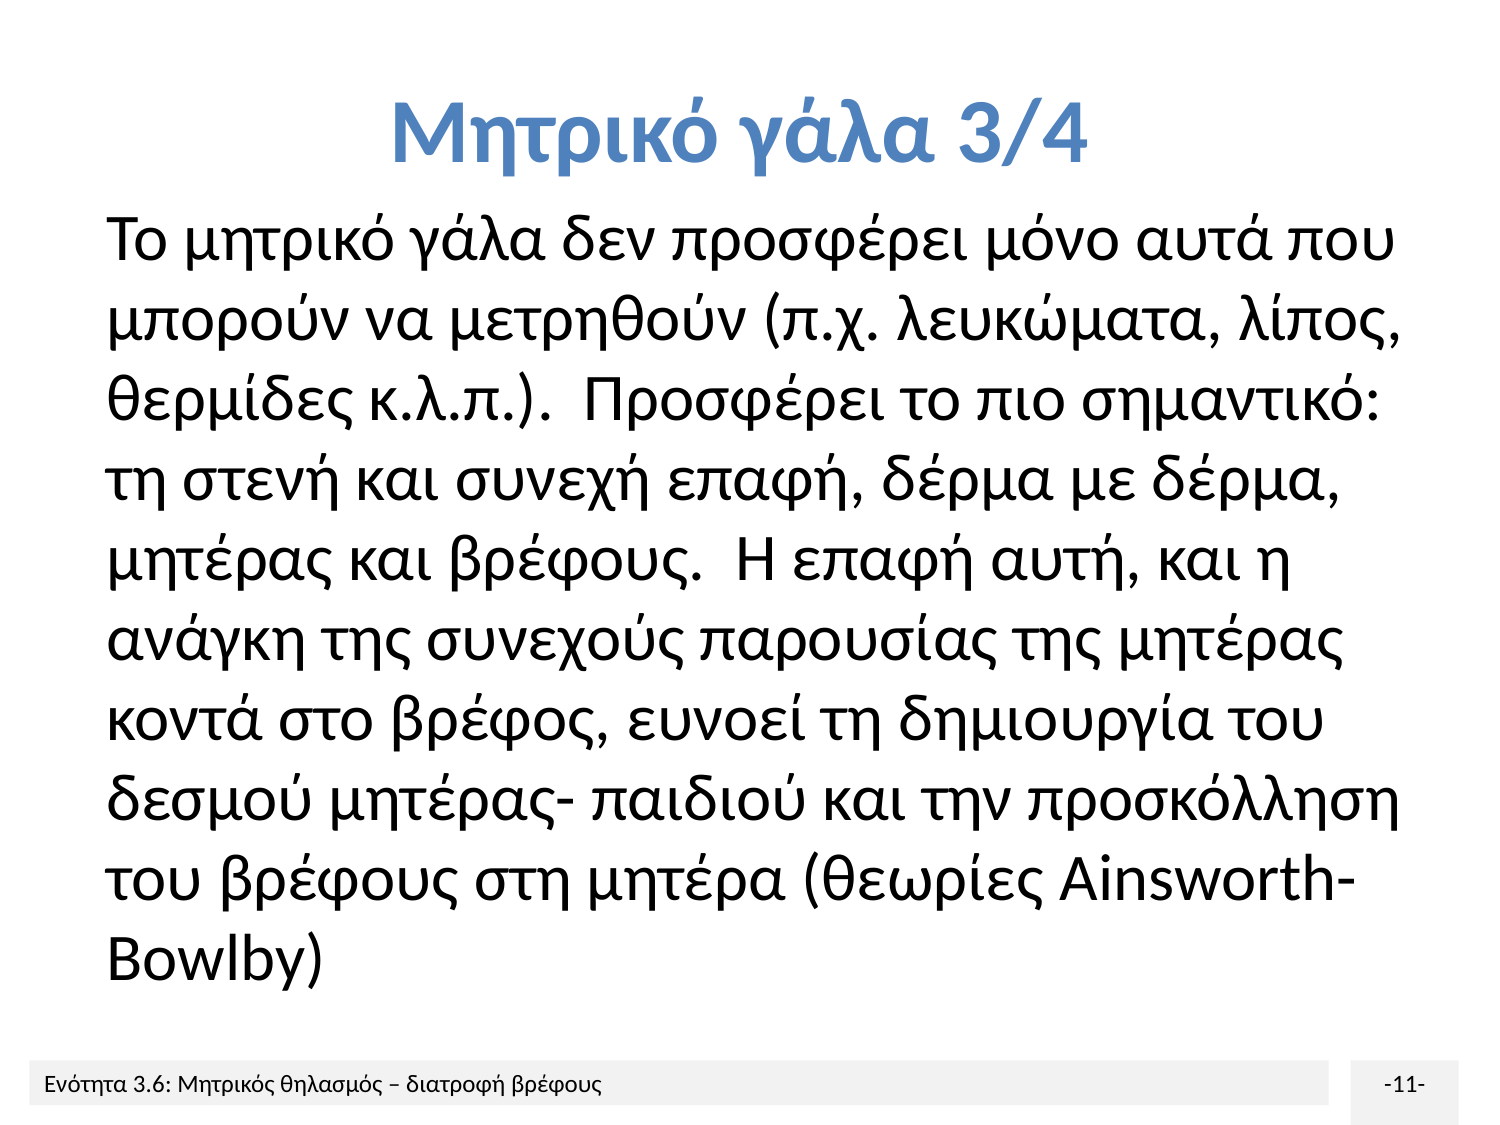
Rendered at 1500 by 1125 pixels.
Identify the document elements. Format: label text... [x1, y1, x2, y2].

list Το μητρικό γάλα δεν προσφέρει μόνο αυτά που μπορούν να μετρηθούν (π.χ. λευκώματα, λίπος, θερμίδες κ.λ.π.). Προσφέρει το πιο σημαντικό: τη στενή και συνεχή επαφή, δέρμα με δέρμα, μητέρας και βρέφους. Η επαφή αυτή, και η ανάγκη της συνεχούς παρουσίας της μητέρας κοντά στο βρέφος, ευνοεί τη δημιουργία του δεσμού μητέρας- παιδιού και την προσκόλληση του βρέφους στη μητέρα (θεωρίες Ainsworth- Bowlby) [91, 186, 1442, 1018]
title Μητρικό γάλα 3/4 [75, 45, 1425, 207]
